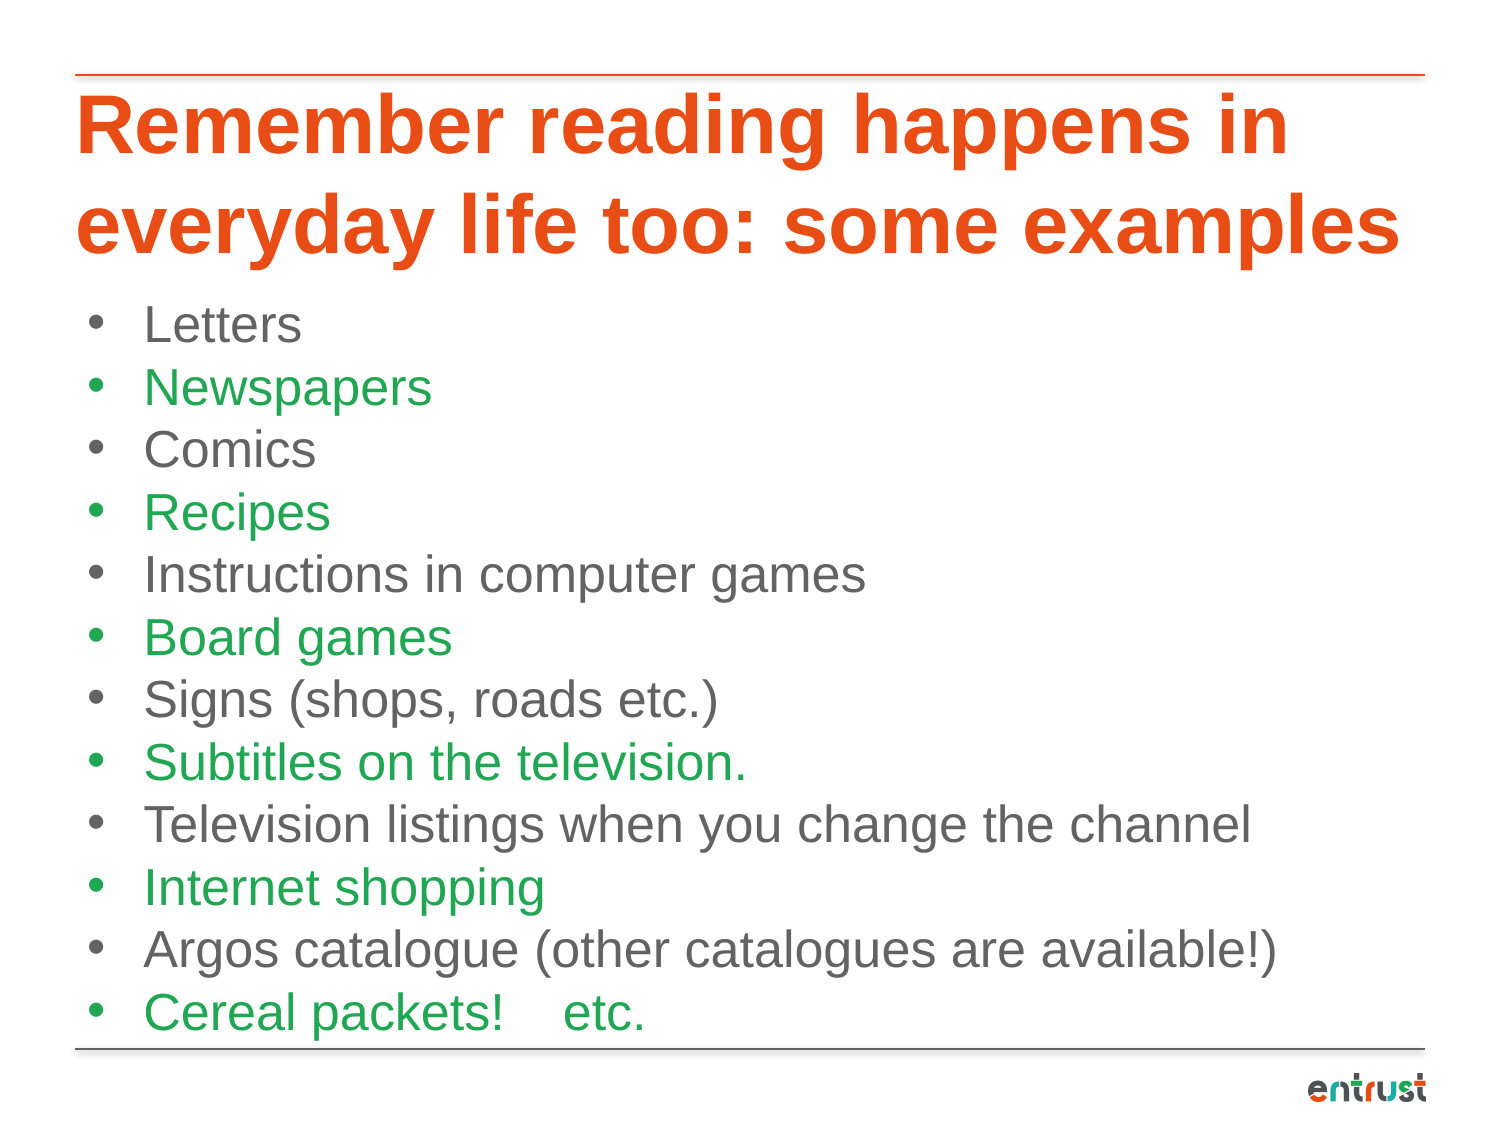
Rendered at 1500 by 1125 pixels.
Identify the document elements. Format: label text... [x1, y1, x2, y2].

picture [1308, 1073, 1426, 1102]
text_box Letters Newspapers Comics Recipes Instructions in computer games Board games Signs (shops, roads etc.) Subtitles on the television. Television listings when you change the channel Internet shopping Argos catalogue (other catalogues are available!) Cereal packets! etc. [72, 283, 1423, 1048]
title Remember reading happens in everyday life too: some examples [75, 70, 1425, 374]
